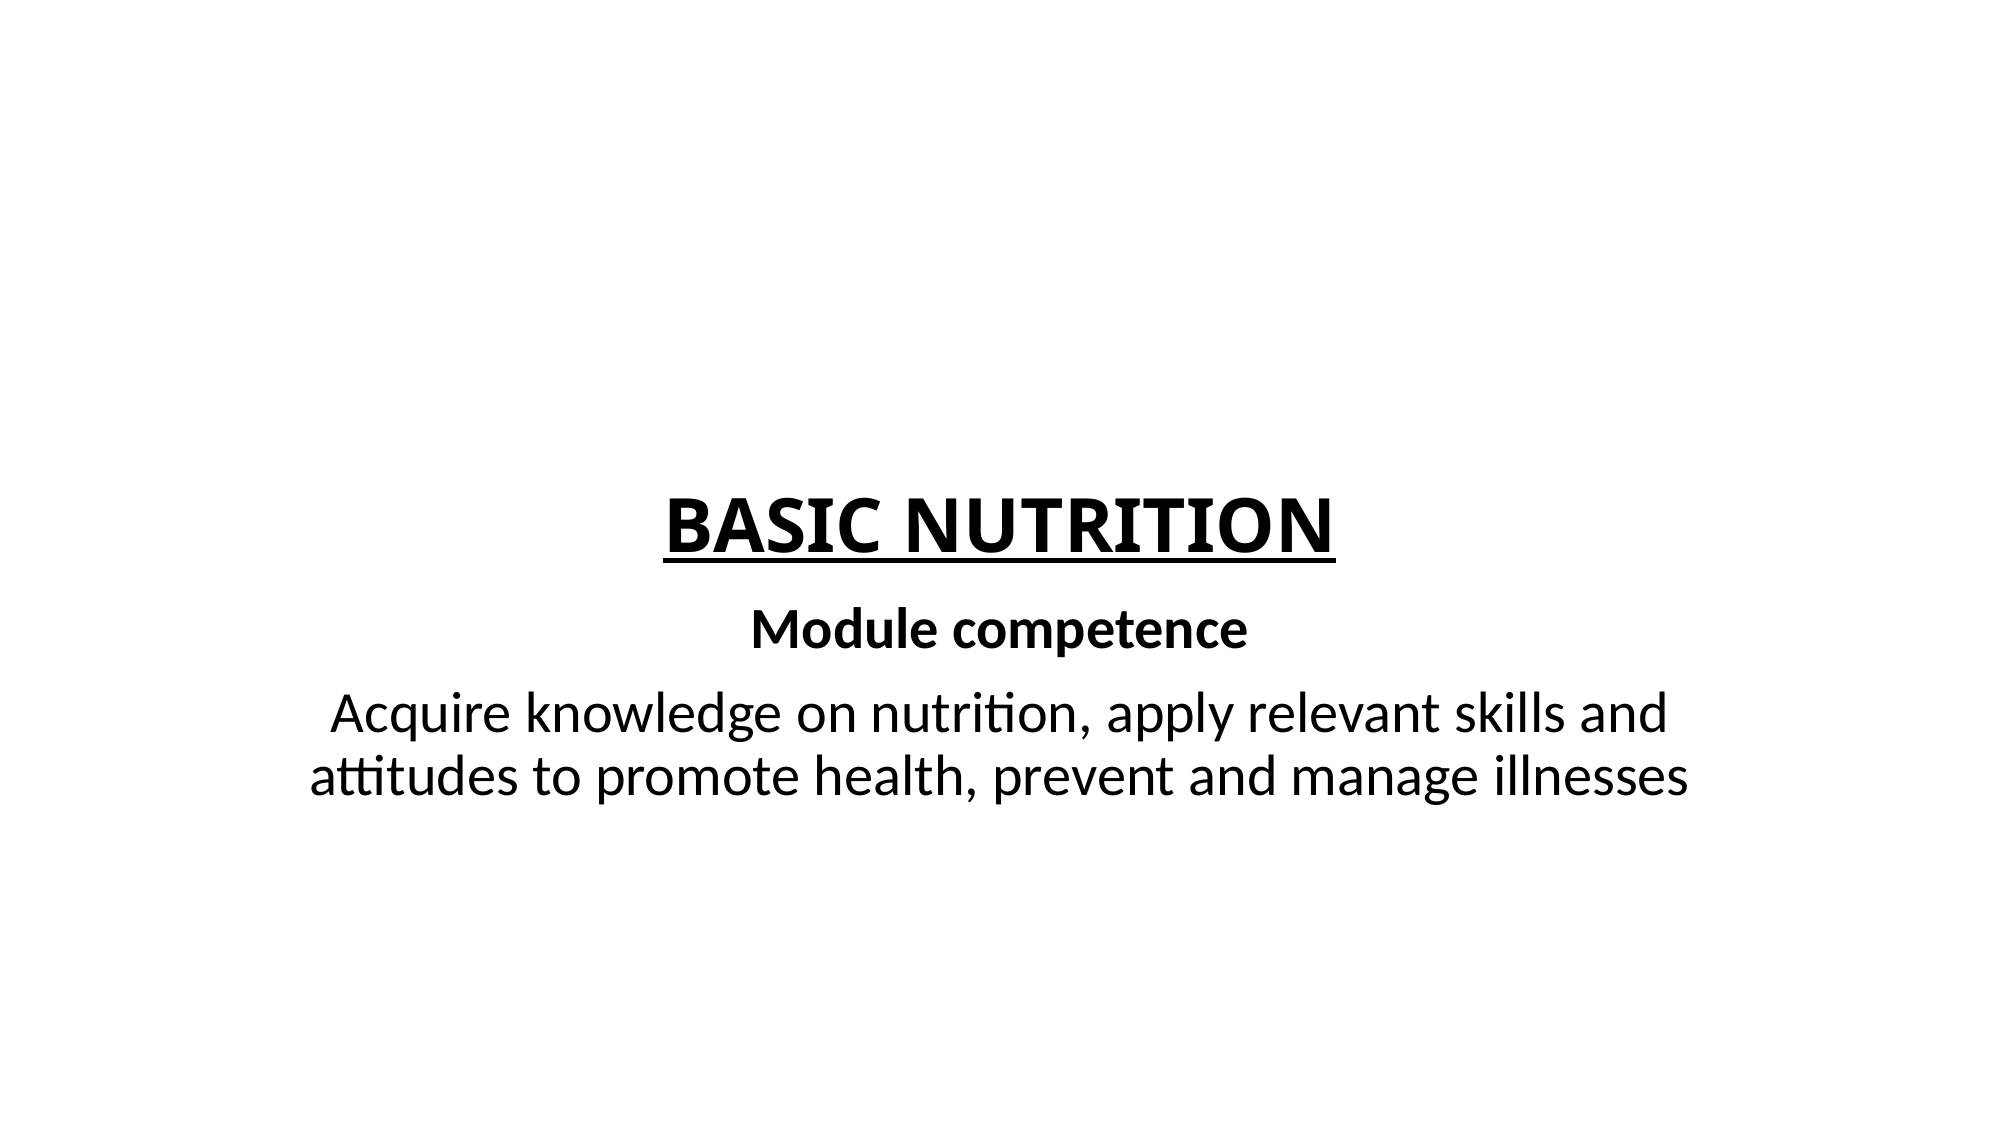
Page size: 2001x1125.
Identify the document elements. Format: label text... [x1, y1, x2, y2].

subtitle Module competence Acquire knowledge on nutrition, apply relevant skills and attitudes to promote health, prevent and manage illnesses [249, 590, 1750, 863]
title BASIC NUTRITION [249, 184, 1750, 576]
